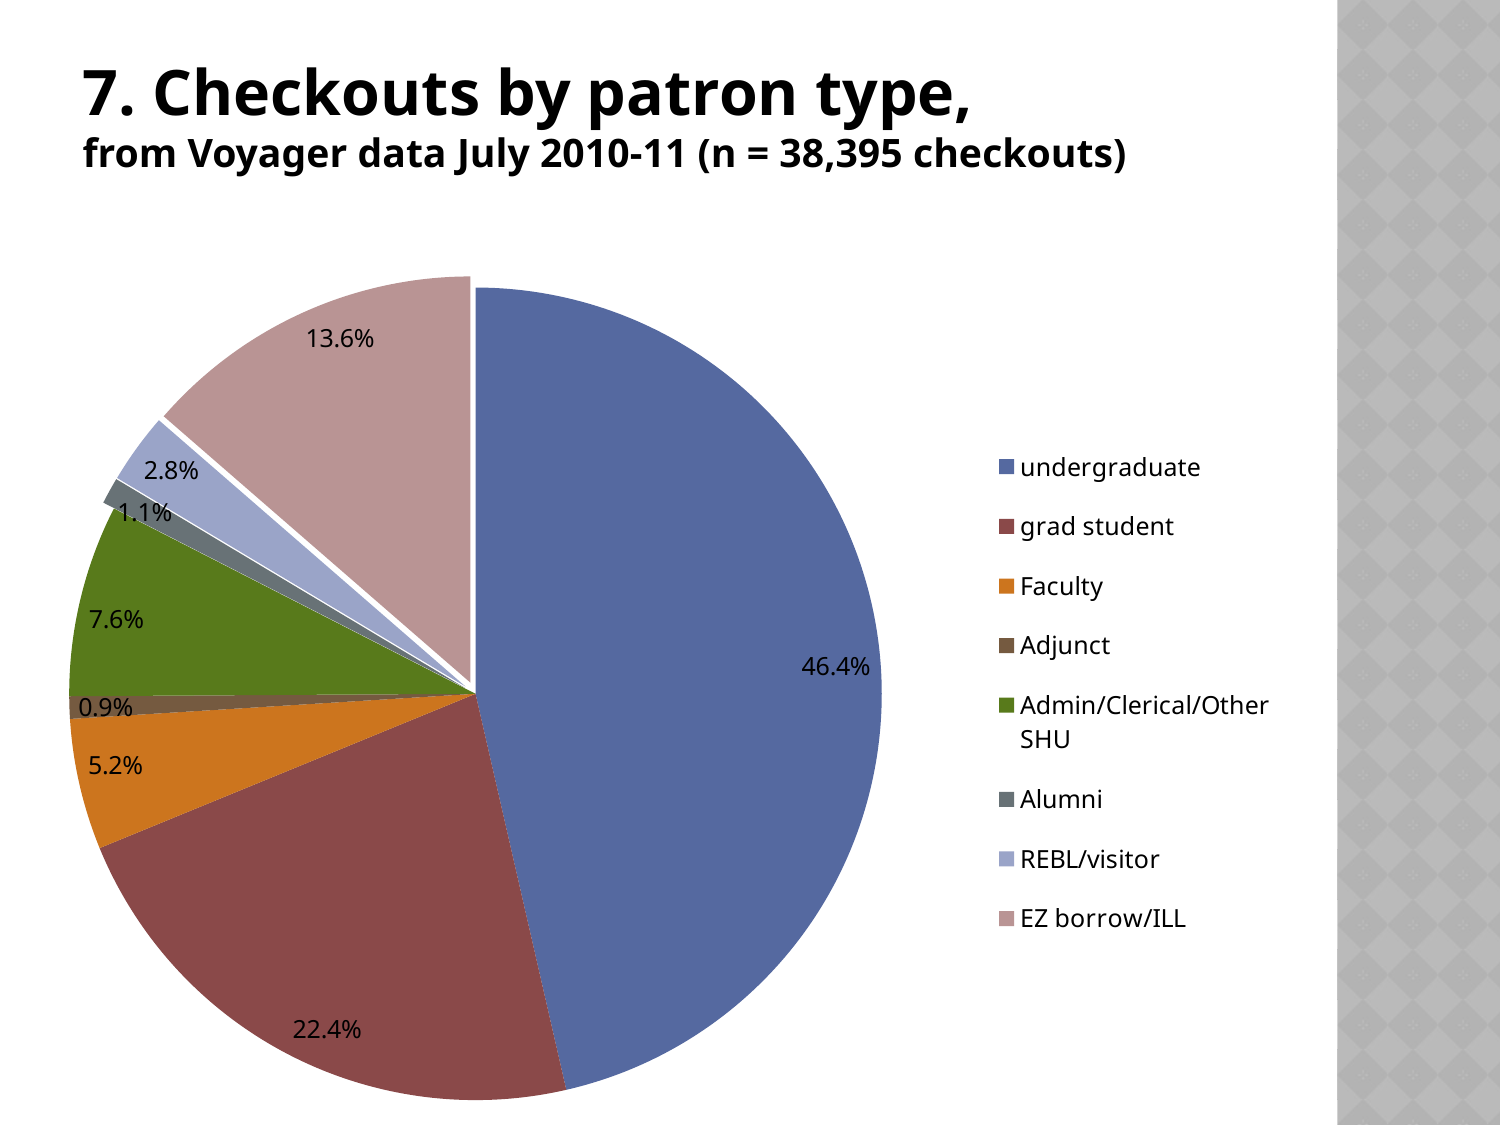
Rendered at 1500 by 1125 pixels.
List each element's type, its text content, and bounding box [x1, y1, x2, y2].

chart [0, 211, 1326, 1113]
title 7. Checkouts by patron type, from Voyager data July 2010-11 (n = 38,395 checkouts) [75, 52, 1263, 175]
